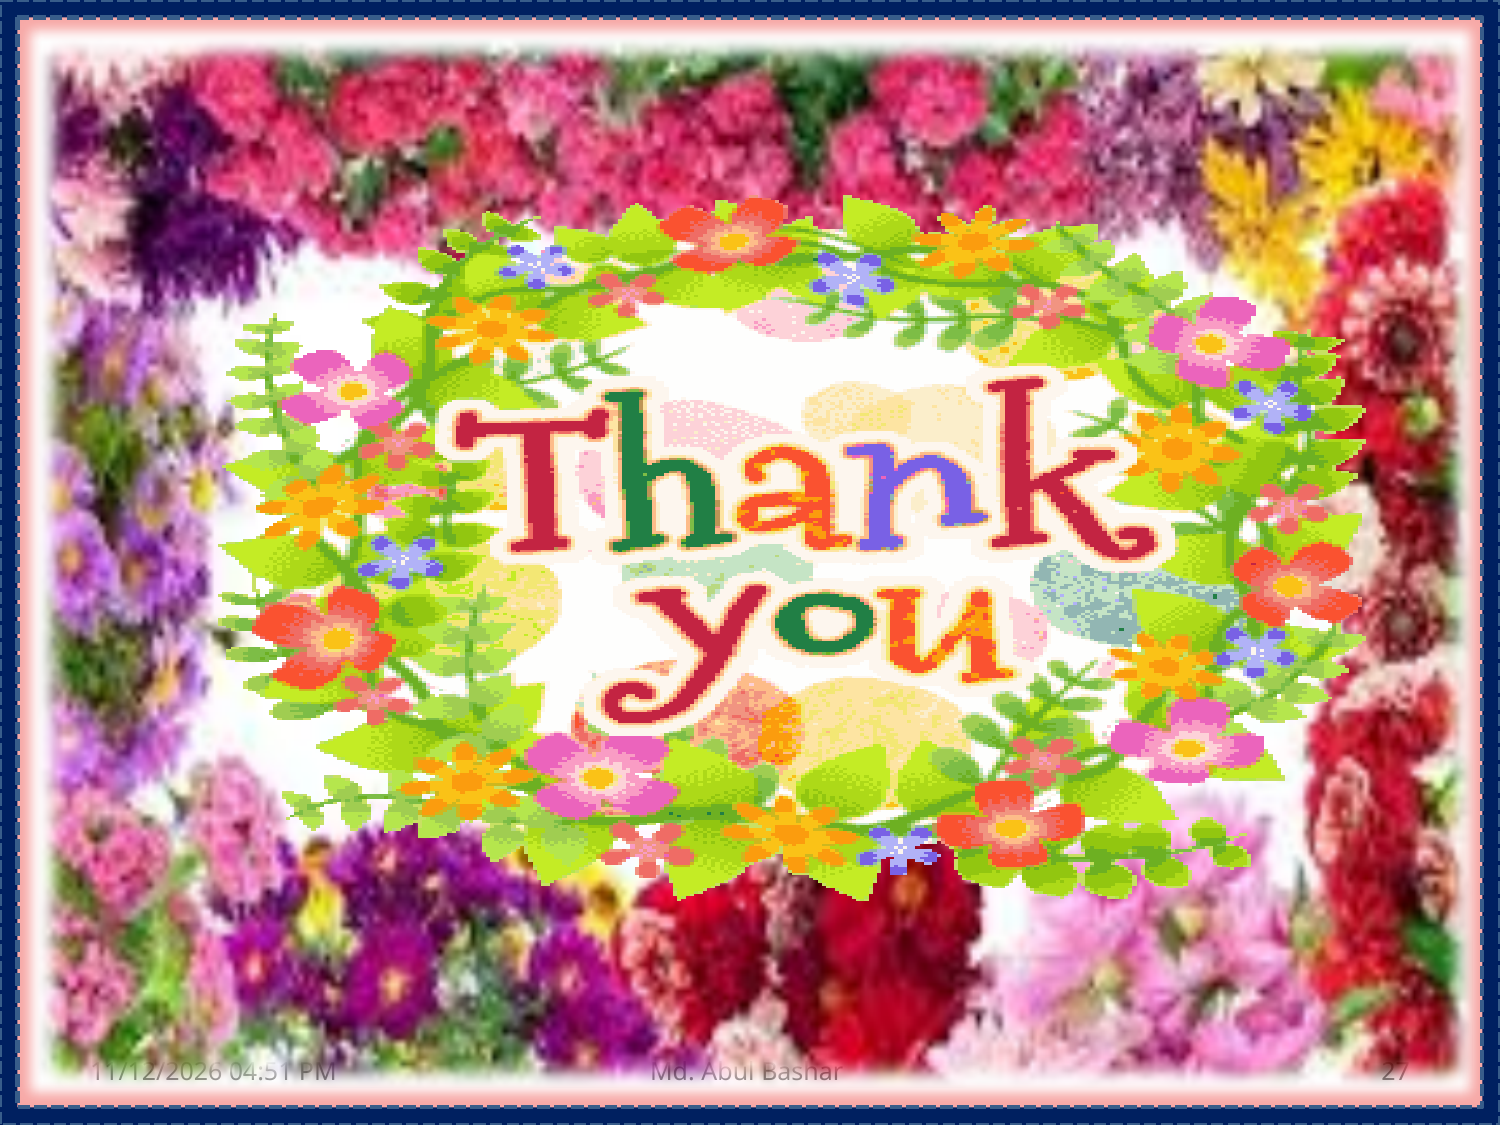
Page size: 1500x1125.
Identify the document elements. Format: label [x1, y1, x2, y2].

text_box [0, 0, 1500, 1125]
picture [37, 37, 1474, 1088]
